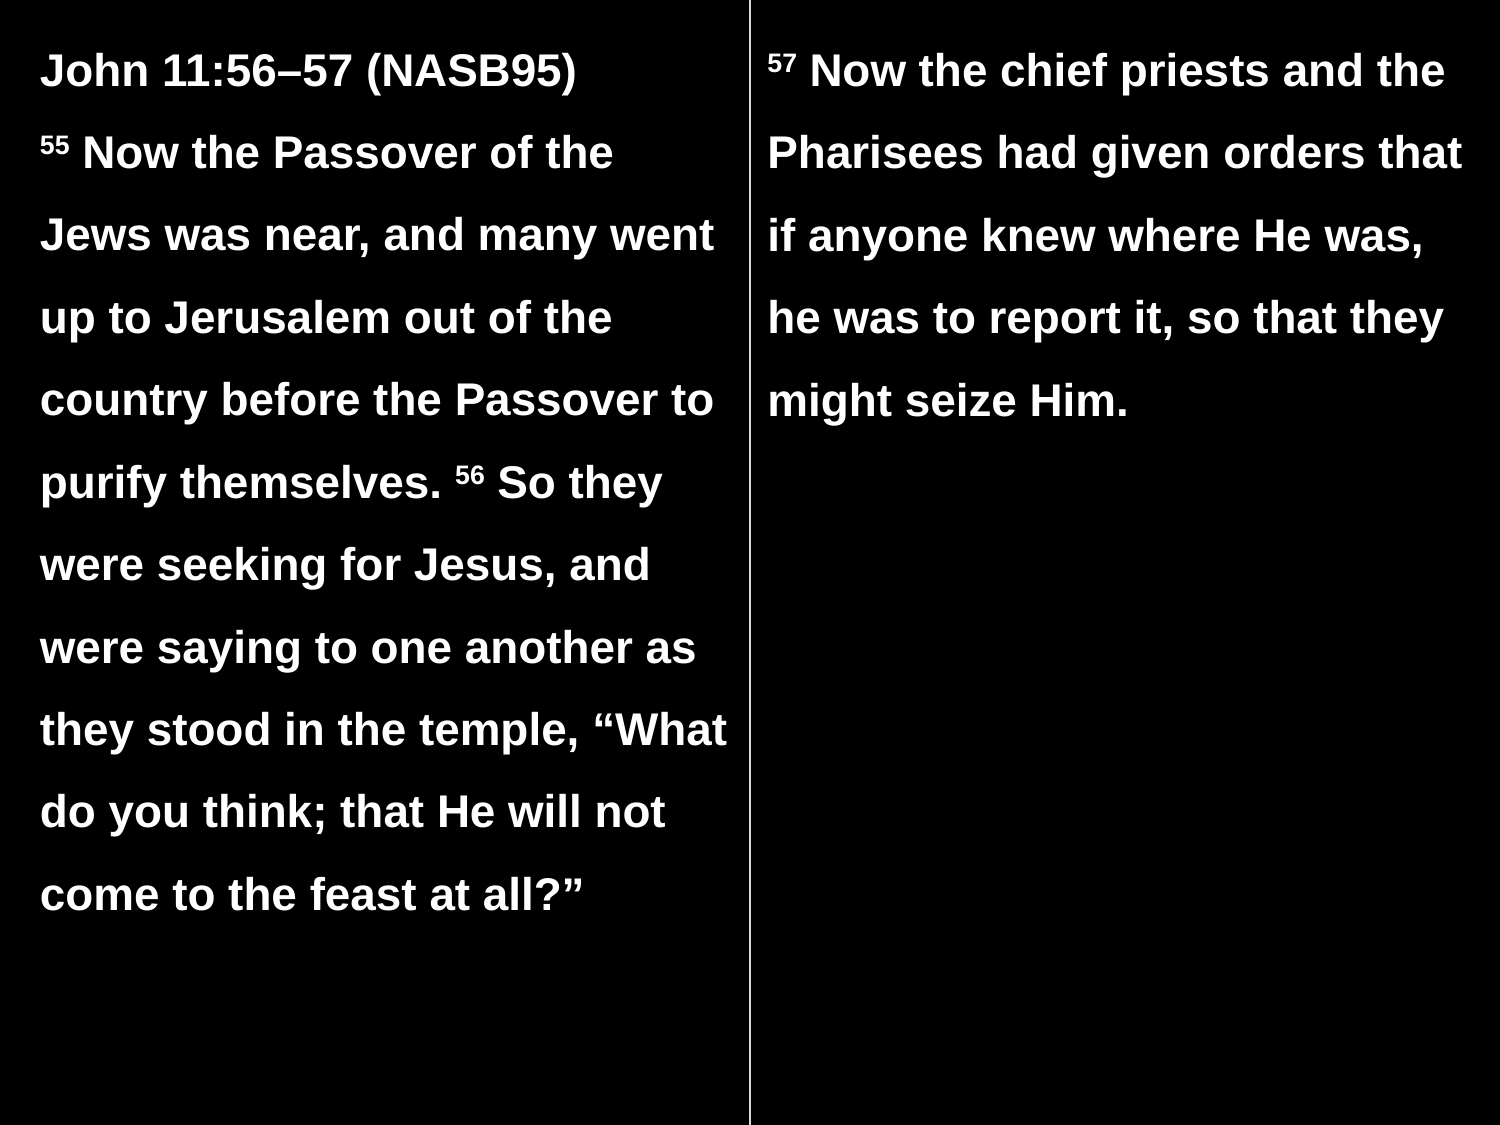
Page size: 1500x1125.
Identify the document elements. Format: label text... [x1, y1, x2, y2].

text_box 57 Now the chief priests and the Pharisees had given orders that if anyone knew where He was, he was to report it, so that they might seize Him. [753, 5, 1478, 433]
text_box John 11:56–57 (NASB95) 55 Now the Passover of the Jews was near, and many went up to Jerusalem out of the country before the Passover to purify themselves. 56 So they were seeking for Jesus, and were saying to one another as they stood in the temple, “What do you think; that He will not come to the feast at all?” [25, 5, 746, 927]
